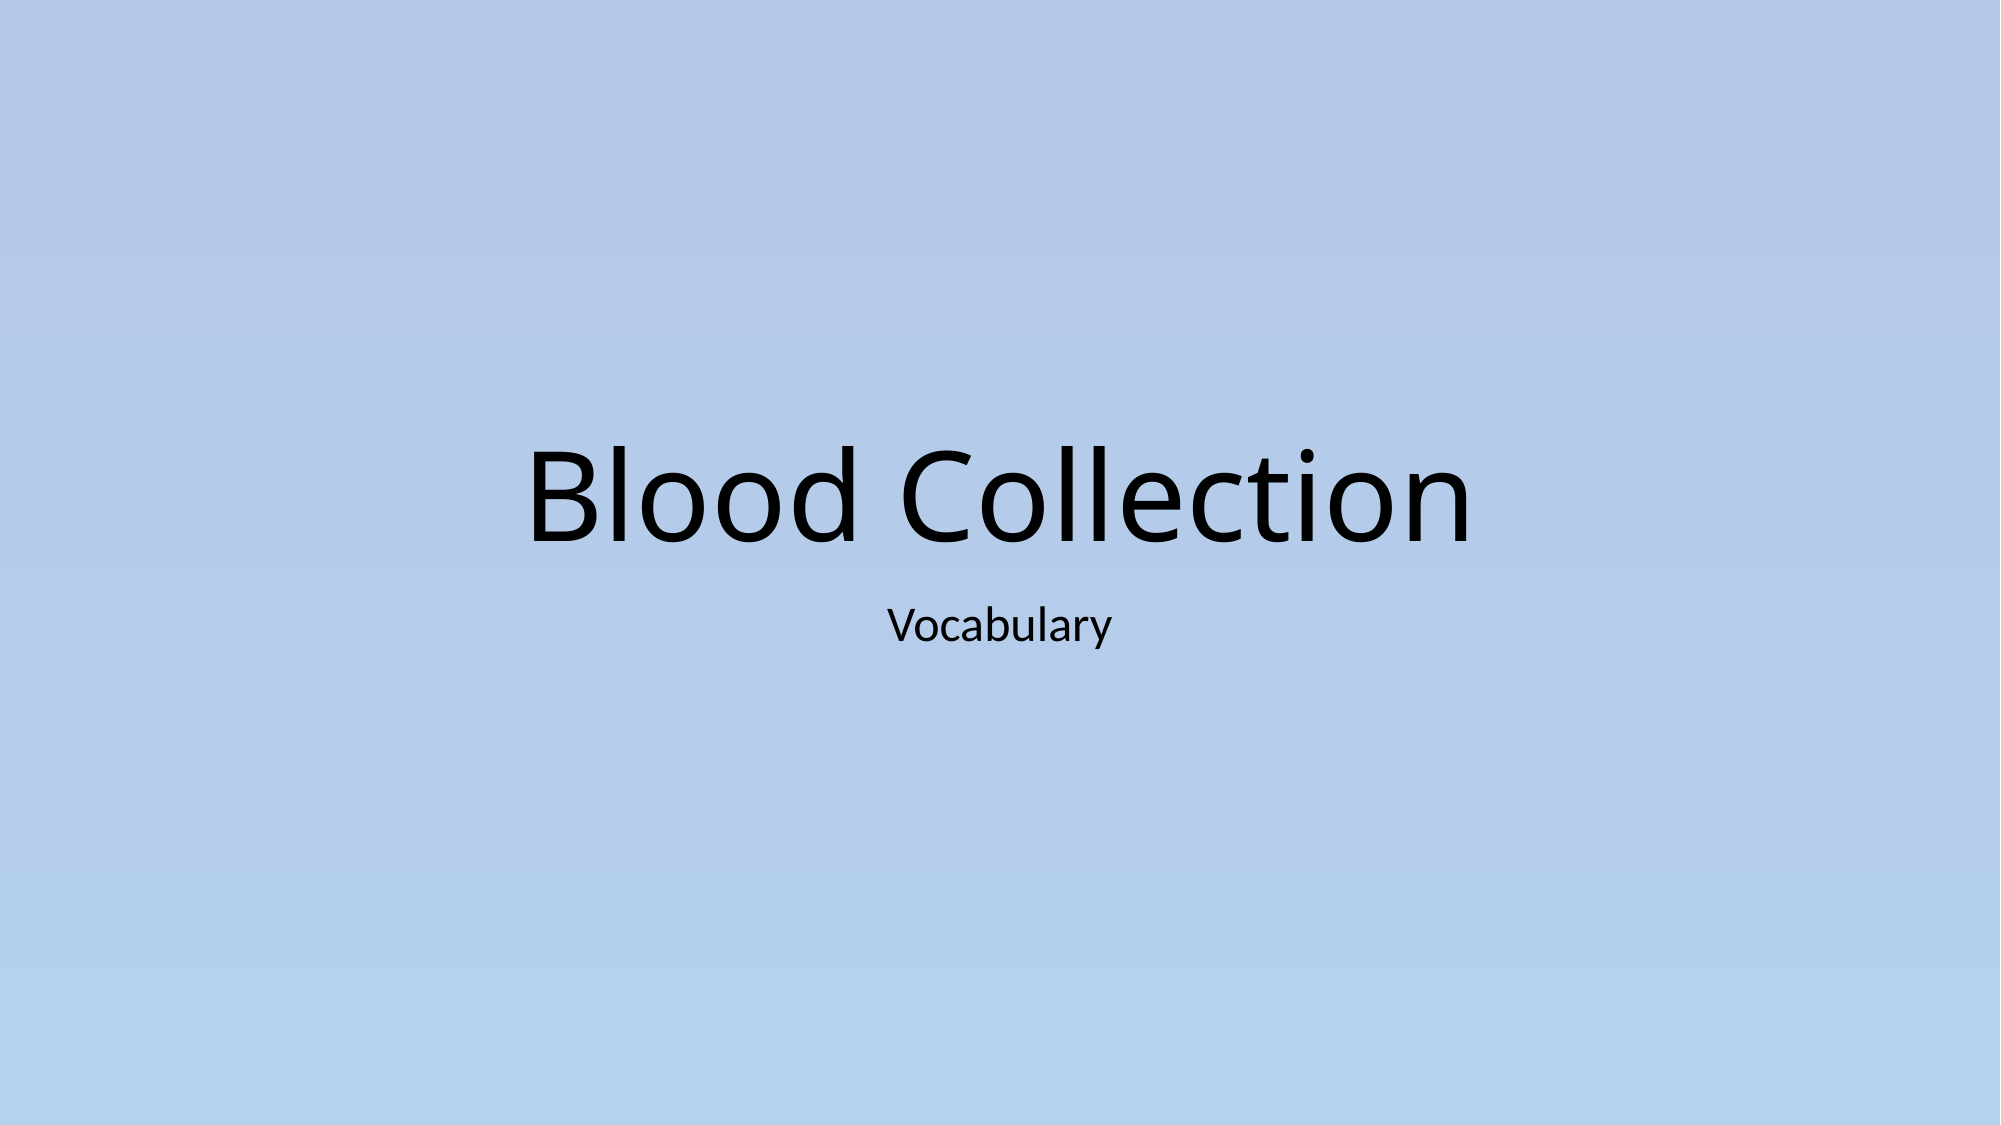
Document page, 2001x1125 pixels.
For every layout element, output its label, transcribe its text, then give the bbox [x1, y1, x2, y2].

title Blood Collection [249, 184, 1750, 576]
subtitle Vocabulary [249, 590, 1750, 863]
